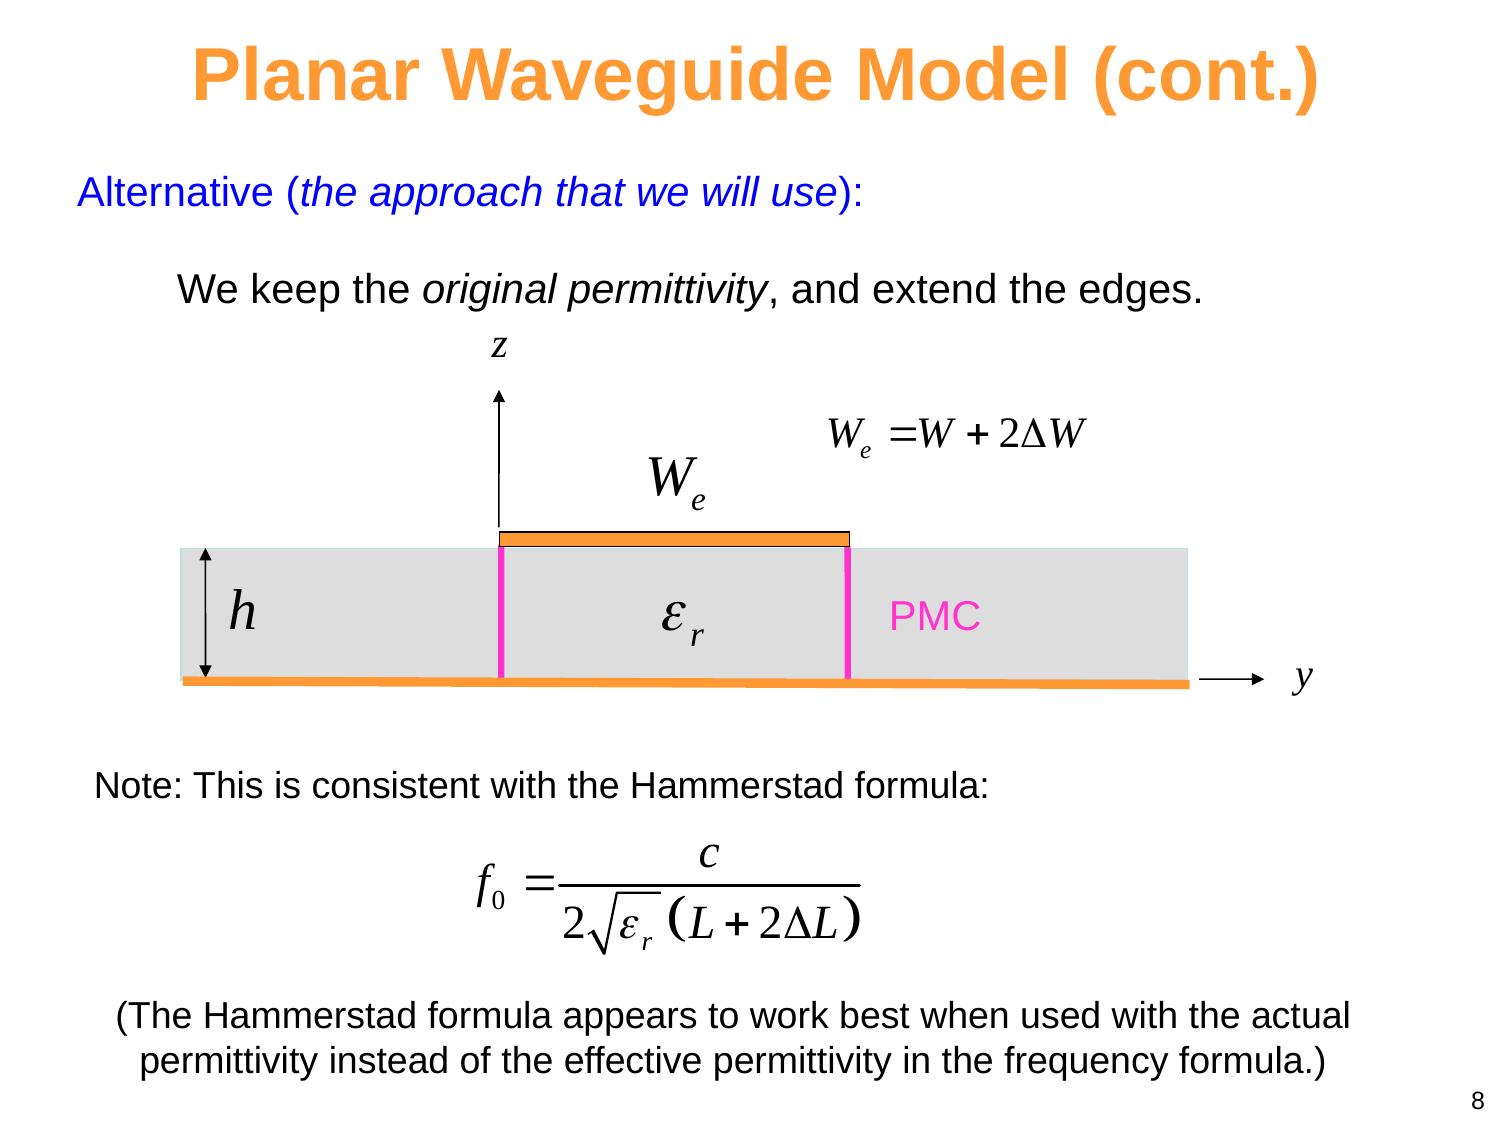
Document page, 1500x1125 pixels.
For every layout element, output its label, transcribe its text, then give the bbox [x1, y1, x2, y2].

text_box Planar Waveguide Model (cont.) [128, 31, 1386, 110]
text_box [180, 329, 1323, 705]
slide_number 8 [1149, 1046, 1500, 1125]
text_box Note: This is consistent with the Hammerstad formula: [78, 753, 1006, 813]
text_box (The Hammerstad formula appears to work best when used with the actual permittivity instead of the effective permittivity in the frequency formula.) [49, 984, 1417, 1089]
text_box Alternative (the approach that we will use): [62, 157, 891, 223]
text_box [460, 821, 870, 966]
text_box We keep the original permittivity, and extend the edges. [162, 254, 1219, 319]
